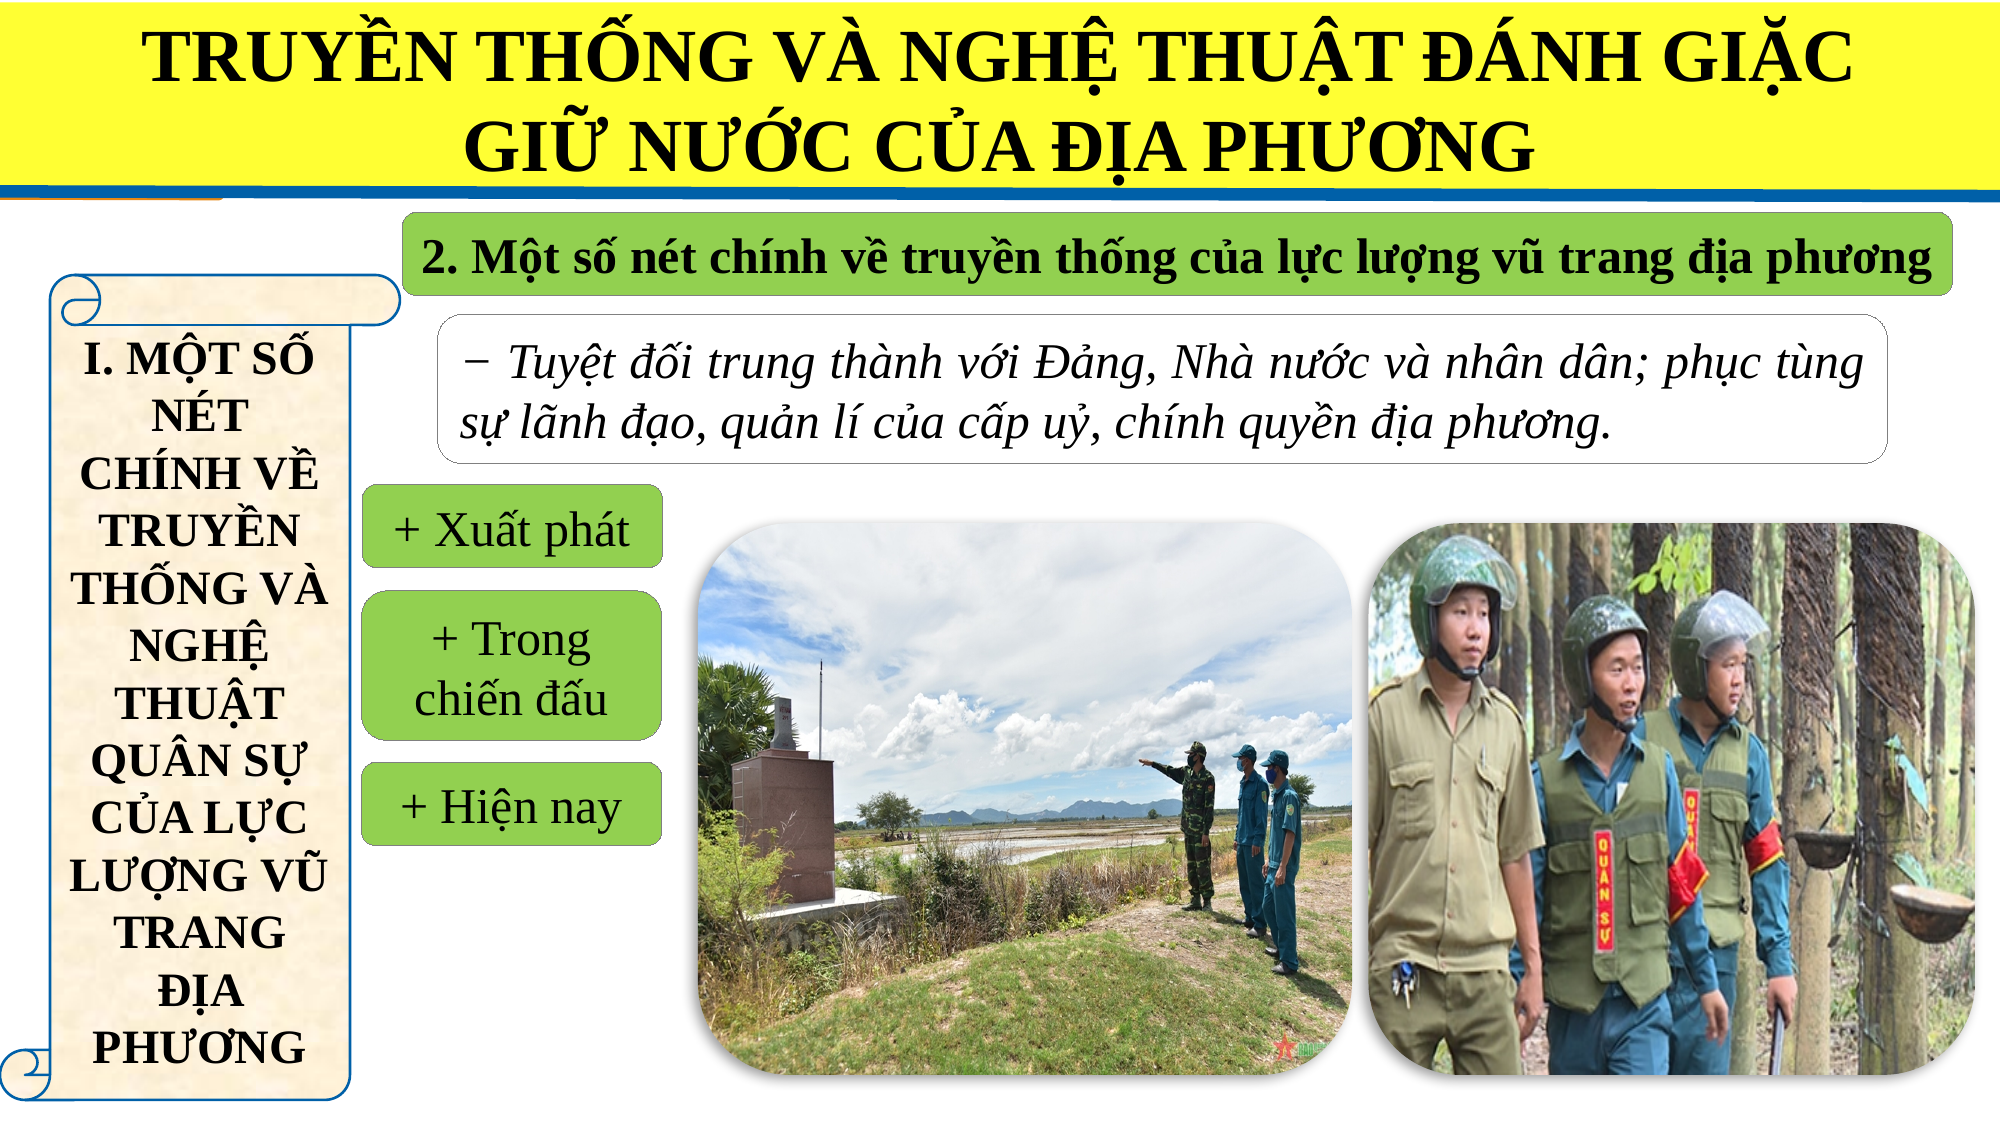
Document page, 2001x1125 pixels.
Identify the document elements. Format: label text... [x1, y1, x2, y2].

text_box I. MỘT SỐ NÉT CHÍNH VỀ TRUYỀN THỐNG VÀ NGHỆ THUẬT QUÂN SỰ CỦA LỰC LƯỢNG VŨ TRANG ĐỊA PHƯƠNG [0, 273, 402, 1102]
text_box 2. Một số nét chính về truyền thống của lực lượng vũ trang địa phương [402, 212, 1953, 296]
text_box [0, 191, 2000, 197]
text_box − Tuyệt đối trung thành với Đảng, Nhà nước và nhân dân; phục tùng sự lãnh đạo, quản lí của cấp uỷ, chính quyền địa phương. [437, 314, 1888, 464]
text_box + Xuất phát [362, 484, 663, 568]
text_box + Trong chiến đấu [361, 590, 662, 741]
picture [697, 522, 1353, 1076]
text_box + Hiện nay [361, 762, 662, 846]
text_box TRUYỀN THỐNG VÀ NGHỆ THUẬT ĐÁNH GIẶC GIỮ NƯỚC CỦA ĐỊA PHƯƠNG [0, 1, 2000, 189]
picture [1368, 522, 1976, 1076]
